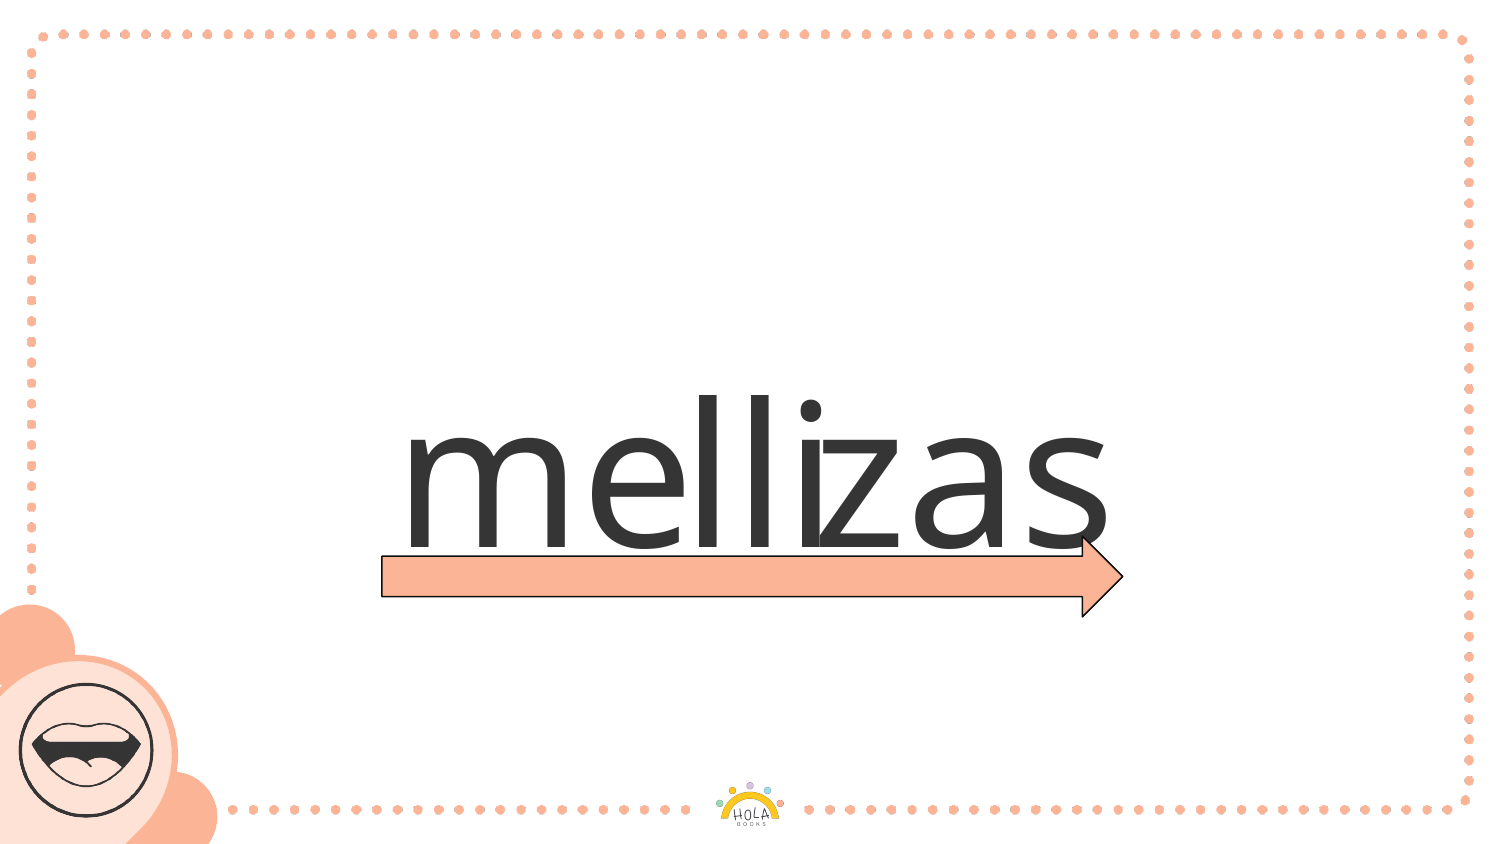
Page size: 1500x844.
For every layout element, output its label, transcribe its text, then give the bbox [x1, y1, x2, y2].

text_box lli [572, 296, 797, 556]
text_box [381, 535, 1123, 617]
text_box zas [797, 296, 1147, 603]
picture [0, 0, 1500, 844]
text_box lli [572, 597, 797, 603]
text_box me [315, 296, 572, 603]
